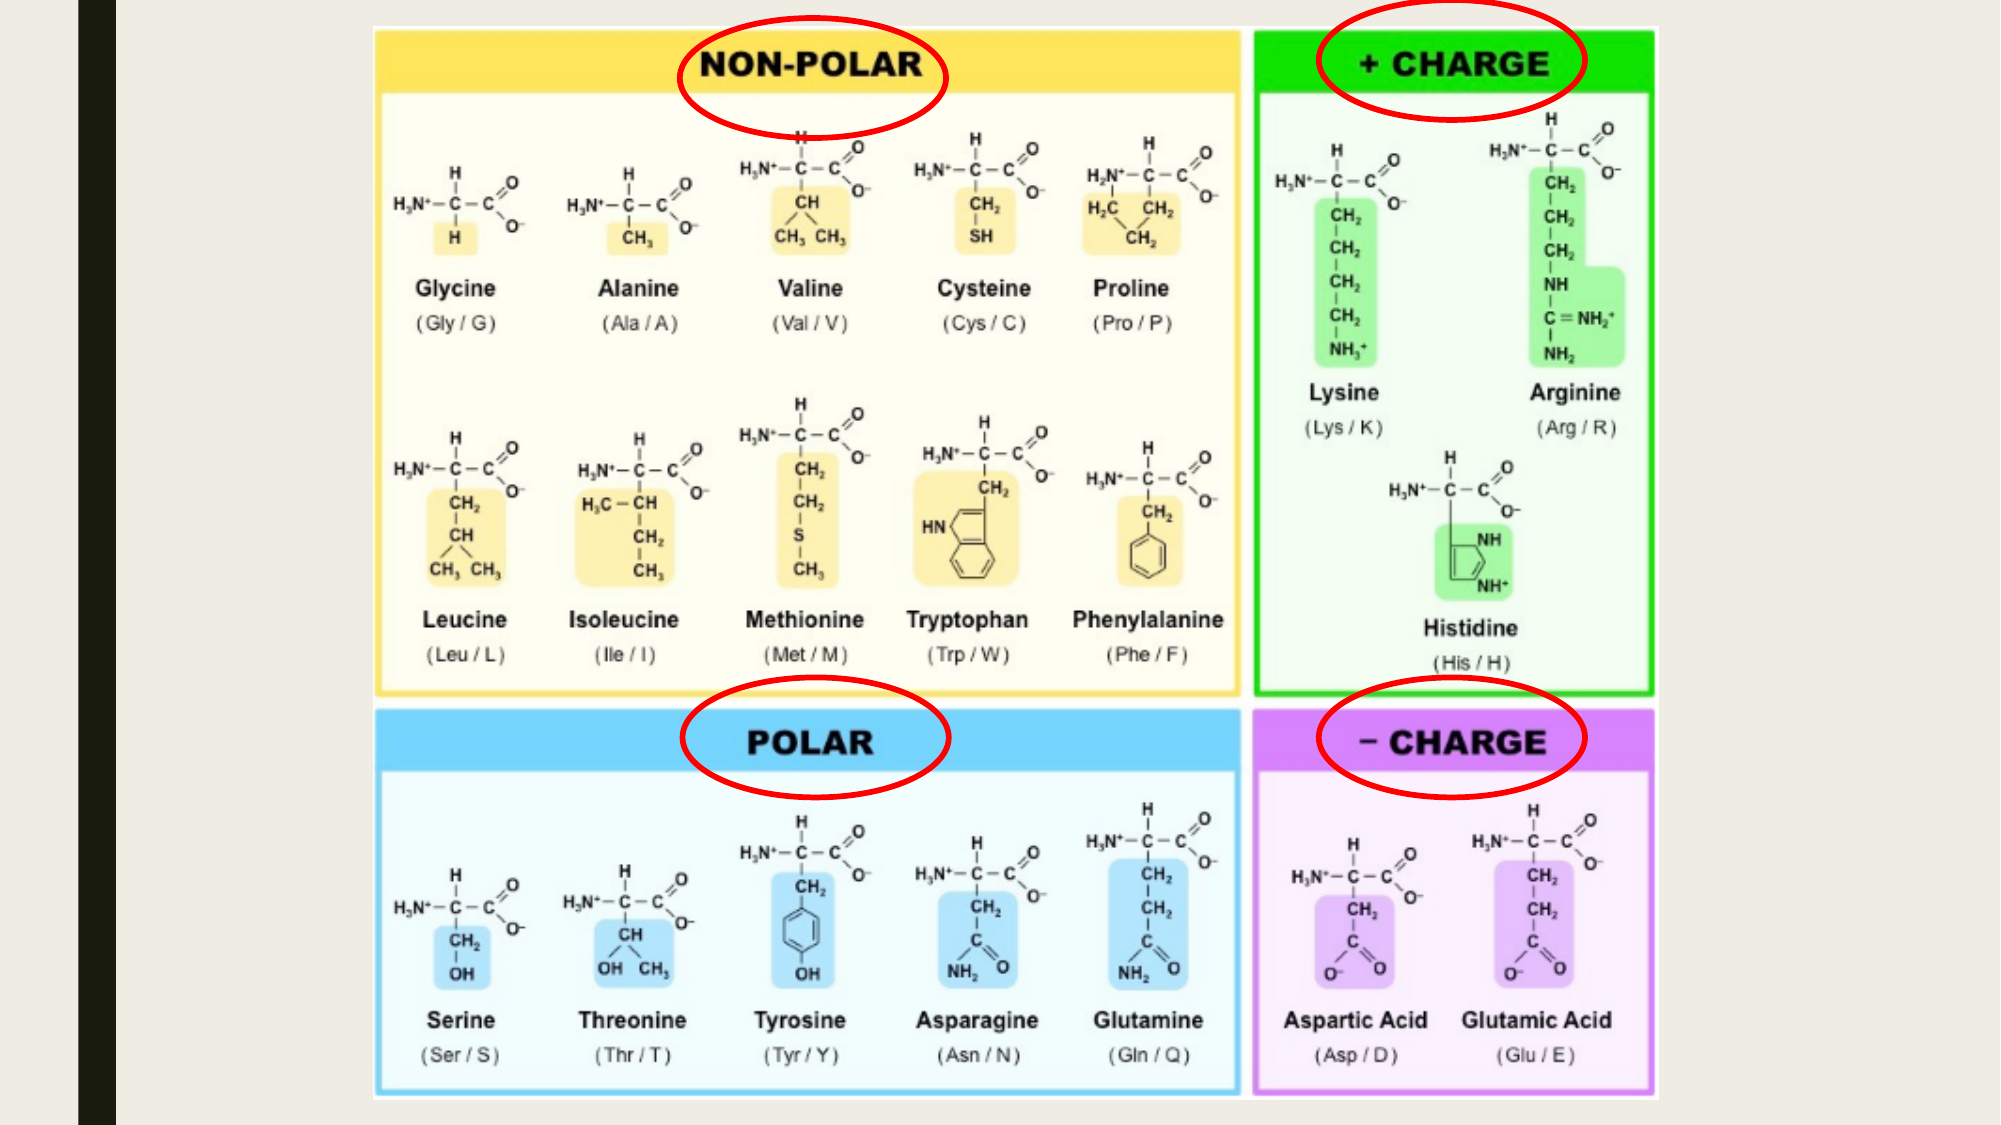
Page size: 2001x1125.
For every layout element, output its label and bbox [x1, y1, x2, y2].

picture [373, 26, 1659, 1100]
text_box [1337, 0, 1567, 26]
text_box [736, 15, 890, 26]
